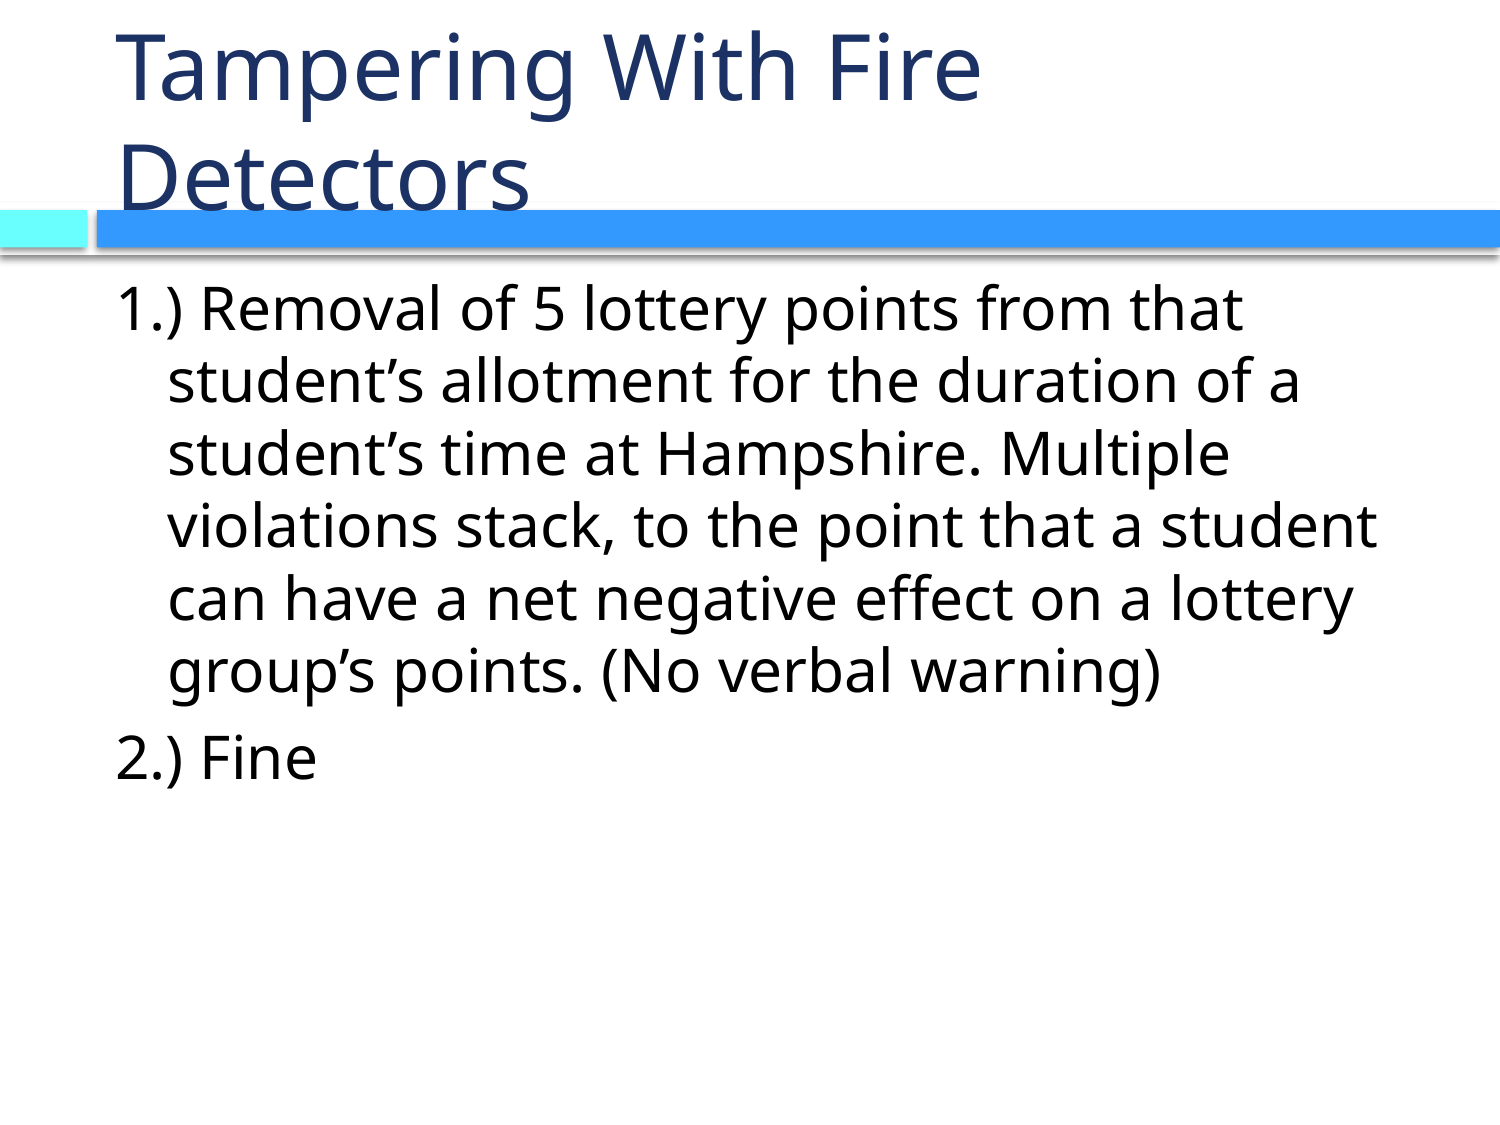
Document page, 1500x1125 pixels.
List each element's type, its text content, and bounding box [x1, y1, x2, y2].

list 1.) Removal of 5 lottery points from that student’s allotment for the duration of a student’s time at Hampshire. Multiple violations stack, to the point that a student can have a net negative effect on a lottery group’s points. (No verbal warning) 2.) Fine [100, 262, 1438, 1000]
title Tampering With Fire Detectors [100, 37, 1438, 200]
